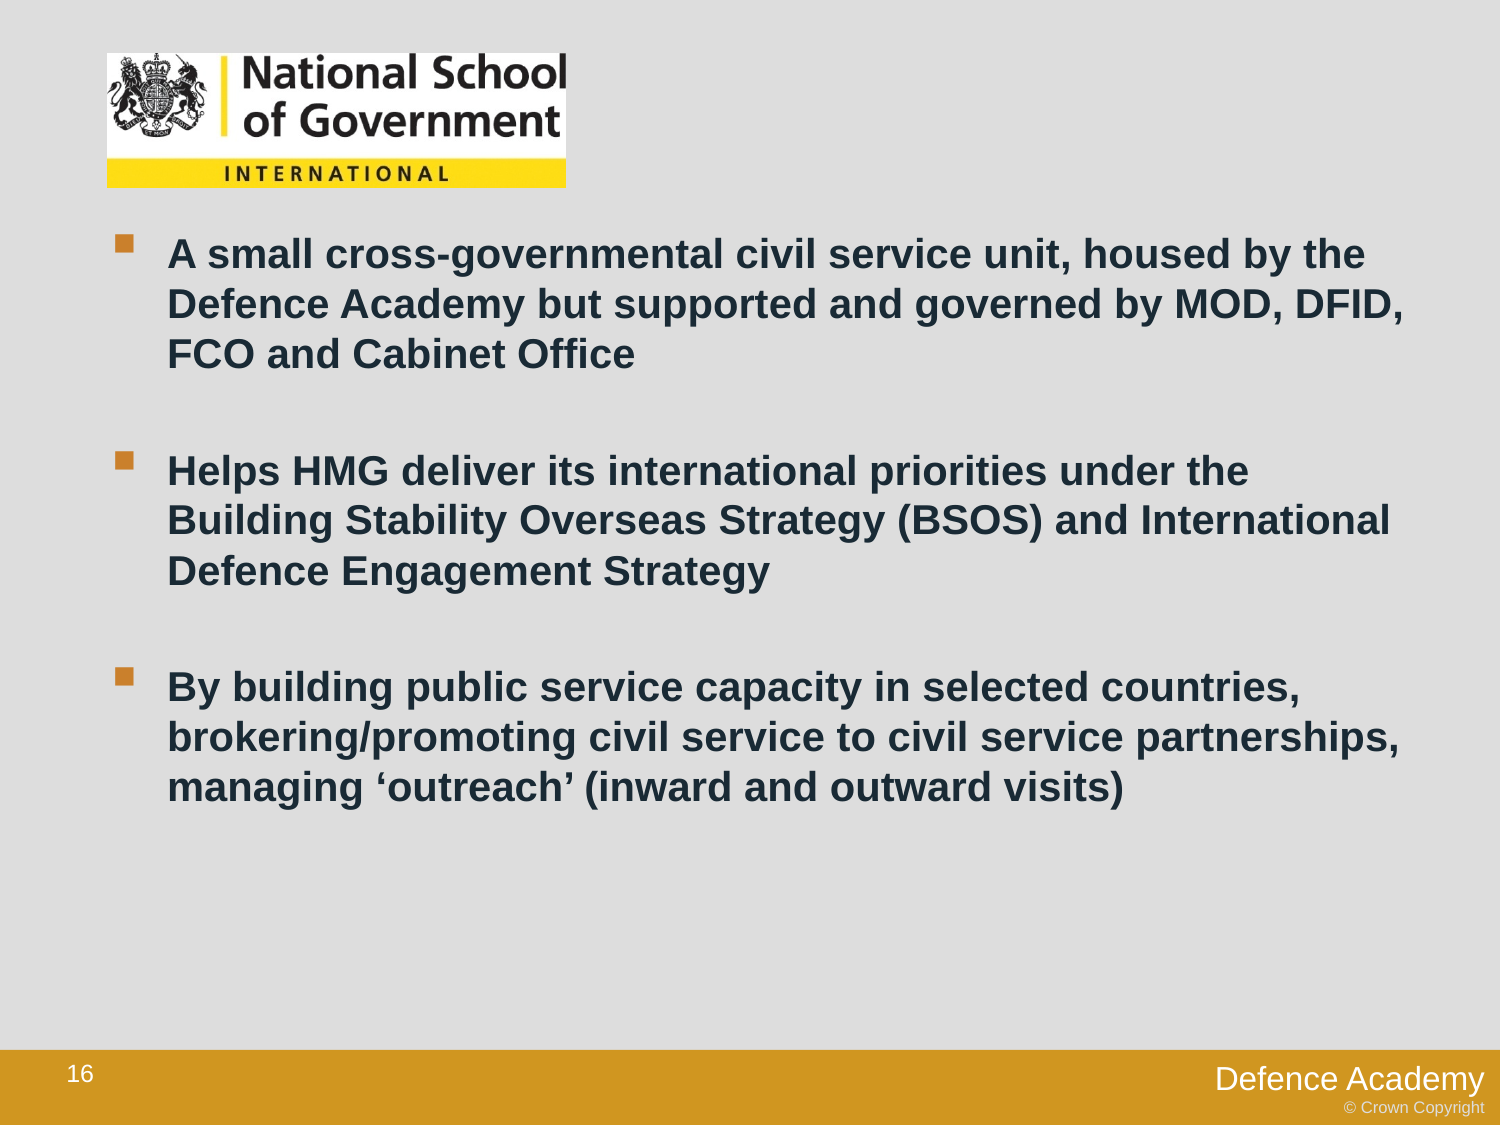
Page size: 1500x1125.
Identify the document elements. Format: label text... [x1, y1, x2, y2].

text_box Defence Academy © Crown Copyright [537, 1049, 1500, 1125]
picture [106, 53, 566, 188]
list A small cross-governmental civil service unit, housed by the Defence Academy but supported and governed by MOD, DFID, FCO and Cabinet Office Helps HMG deliver its international priorities under the Building Stability Overseas Strategy (BSOS) and International Defence Engagement Strategy By building public service capacity in selected countries, brokering/promoting civil service to civil service partnerships, managing ‘outreach’ (inward and outward visits) [95, 218, 1434, 1038]
text_box 16 [51, 1049, 127, 1125]
